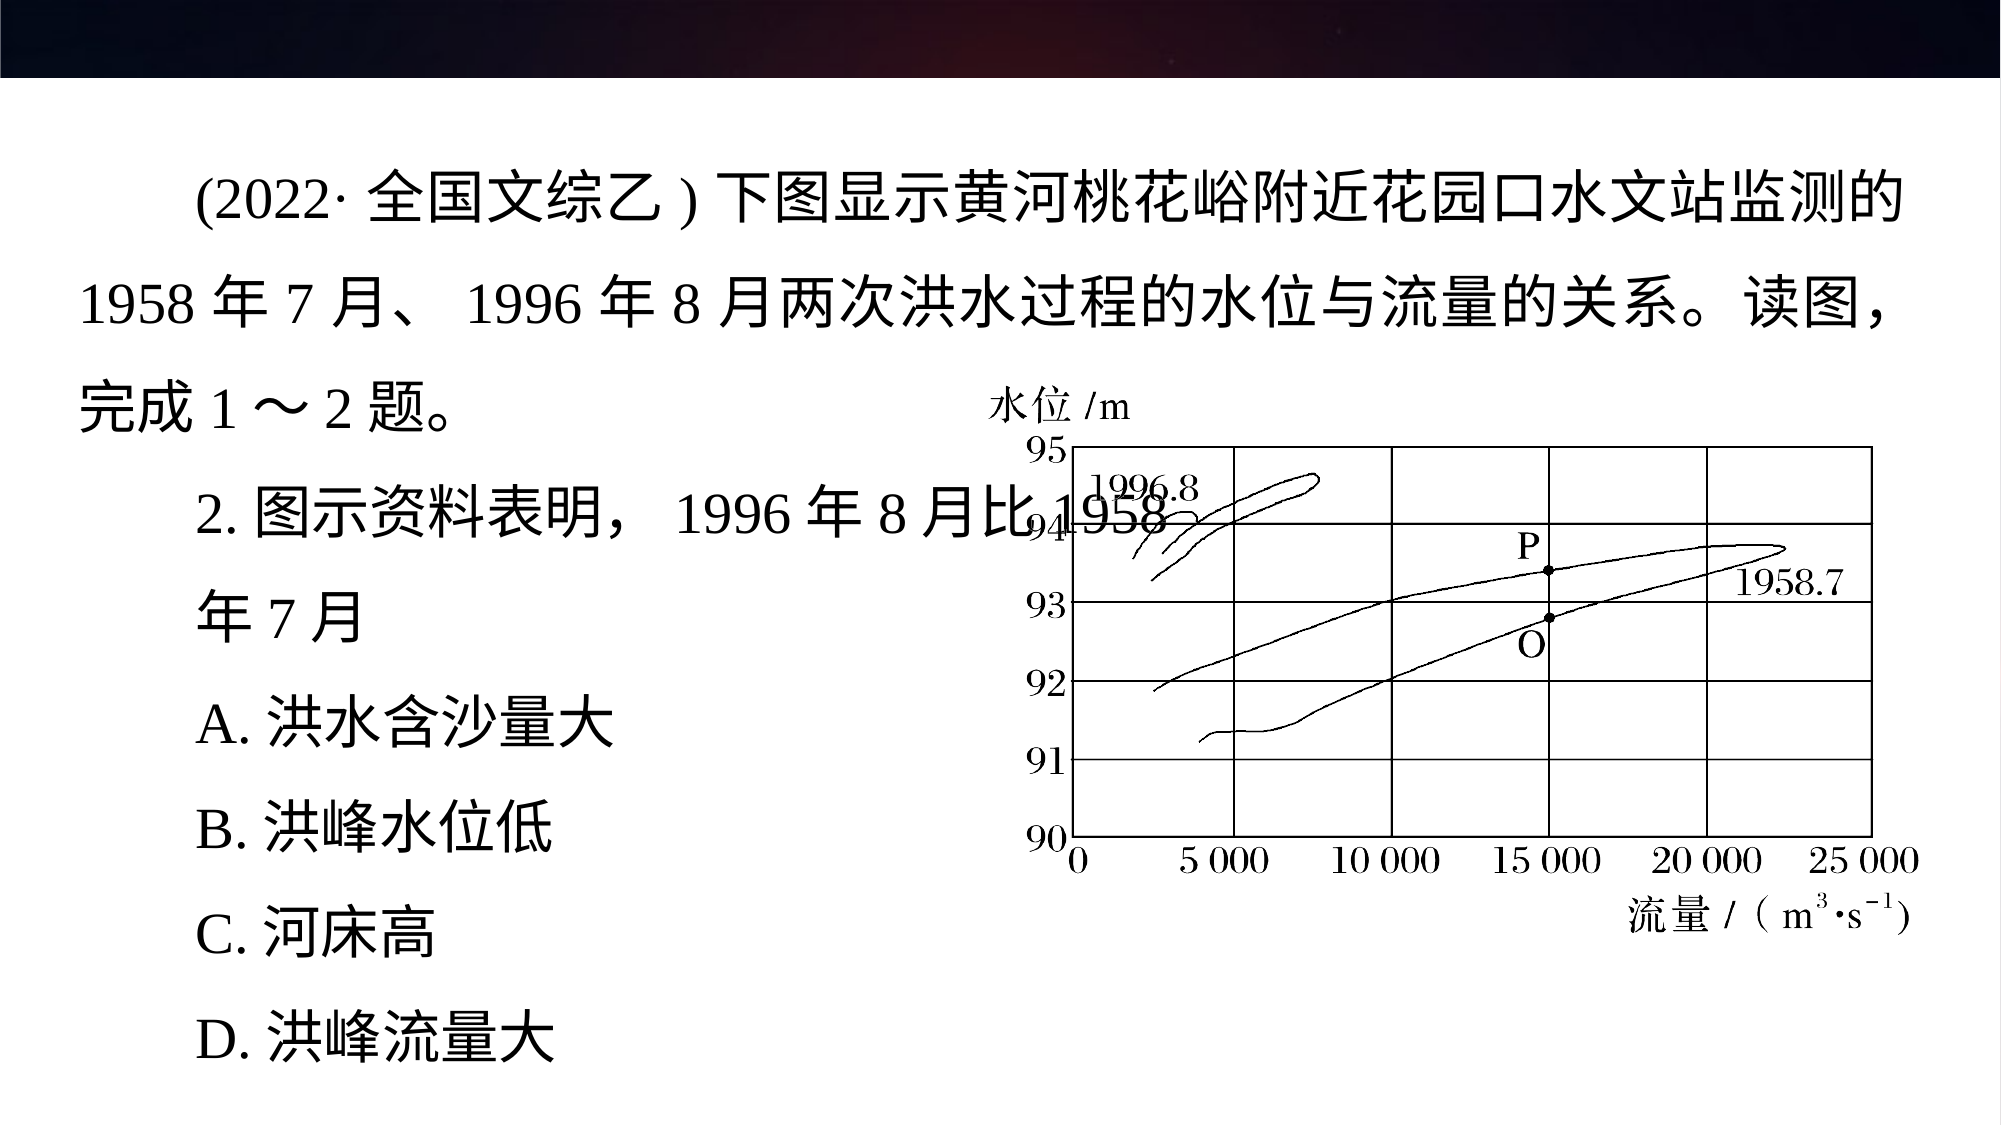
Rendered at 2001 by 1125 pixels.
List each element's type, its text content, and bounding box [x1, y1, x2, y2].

text_box (2022·全国文综乙)下图显示黄河桃花峪附近花园口水文站监测的1958年7月、1996年8月两次洪水过程的水位与流量的关系。读图，完成1～2题。 2.图示资料表明，1996年8月比1958 年7月 A.洪水含沙量大 B.洪峰水位低 C.河床高 D.洪峰流量大 [63, 118, 1936, 1078]
picture [0, 0, 2001, 1125]
picture [978, 372, 1937, 946]
